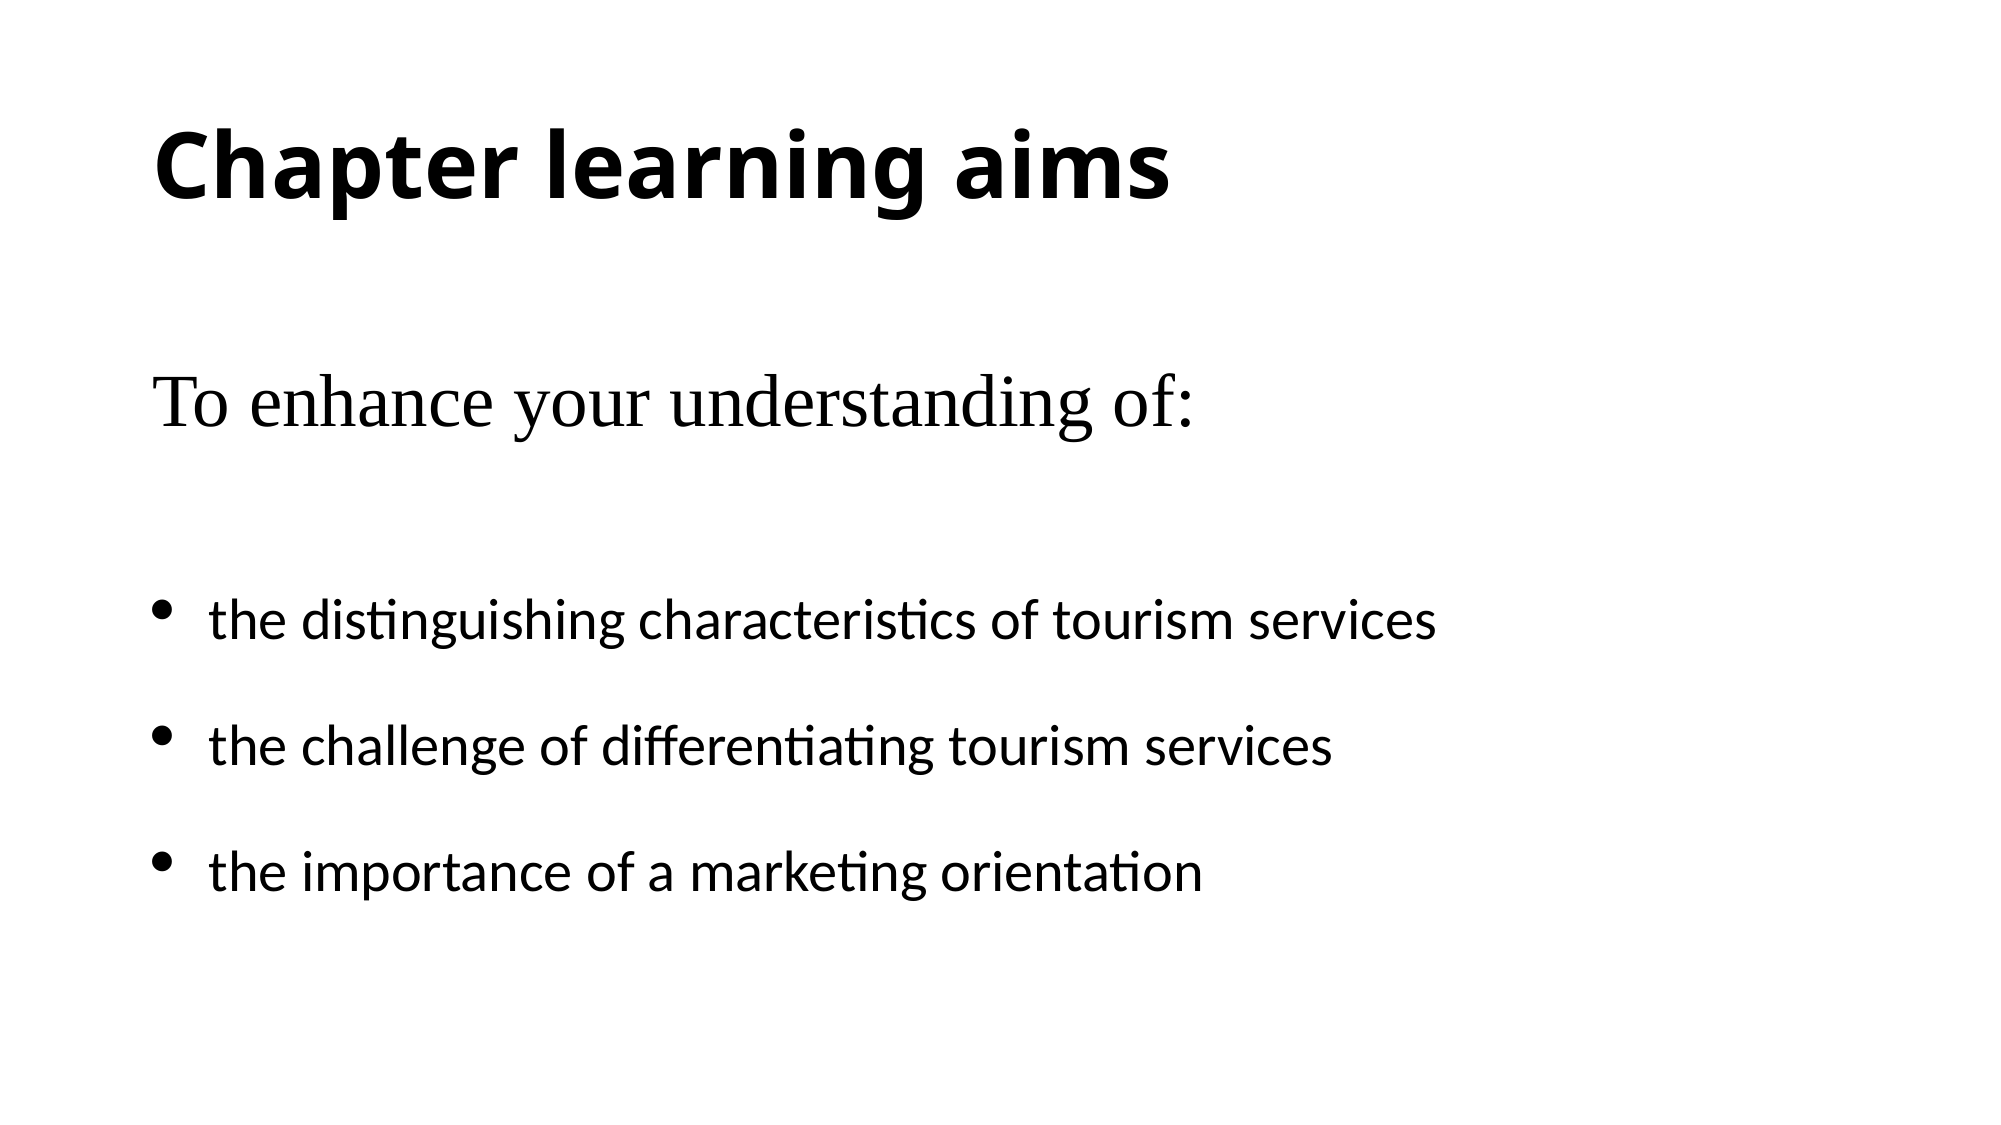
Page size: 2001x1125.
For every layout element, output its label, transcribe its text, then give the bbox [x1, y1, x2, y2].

list To enhance your understanding of: the distinguishing characteristics of tourism services the challenge of differentiating tourism services the importance of a marketing orientation [137, 299, 1863, 1014]
title Chapter learning aims [137, 59, 1863, 278]
